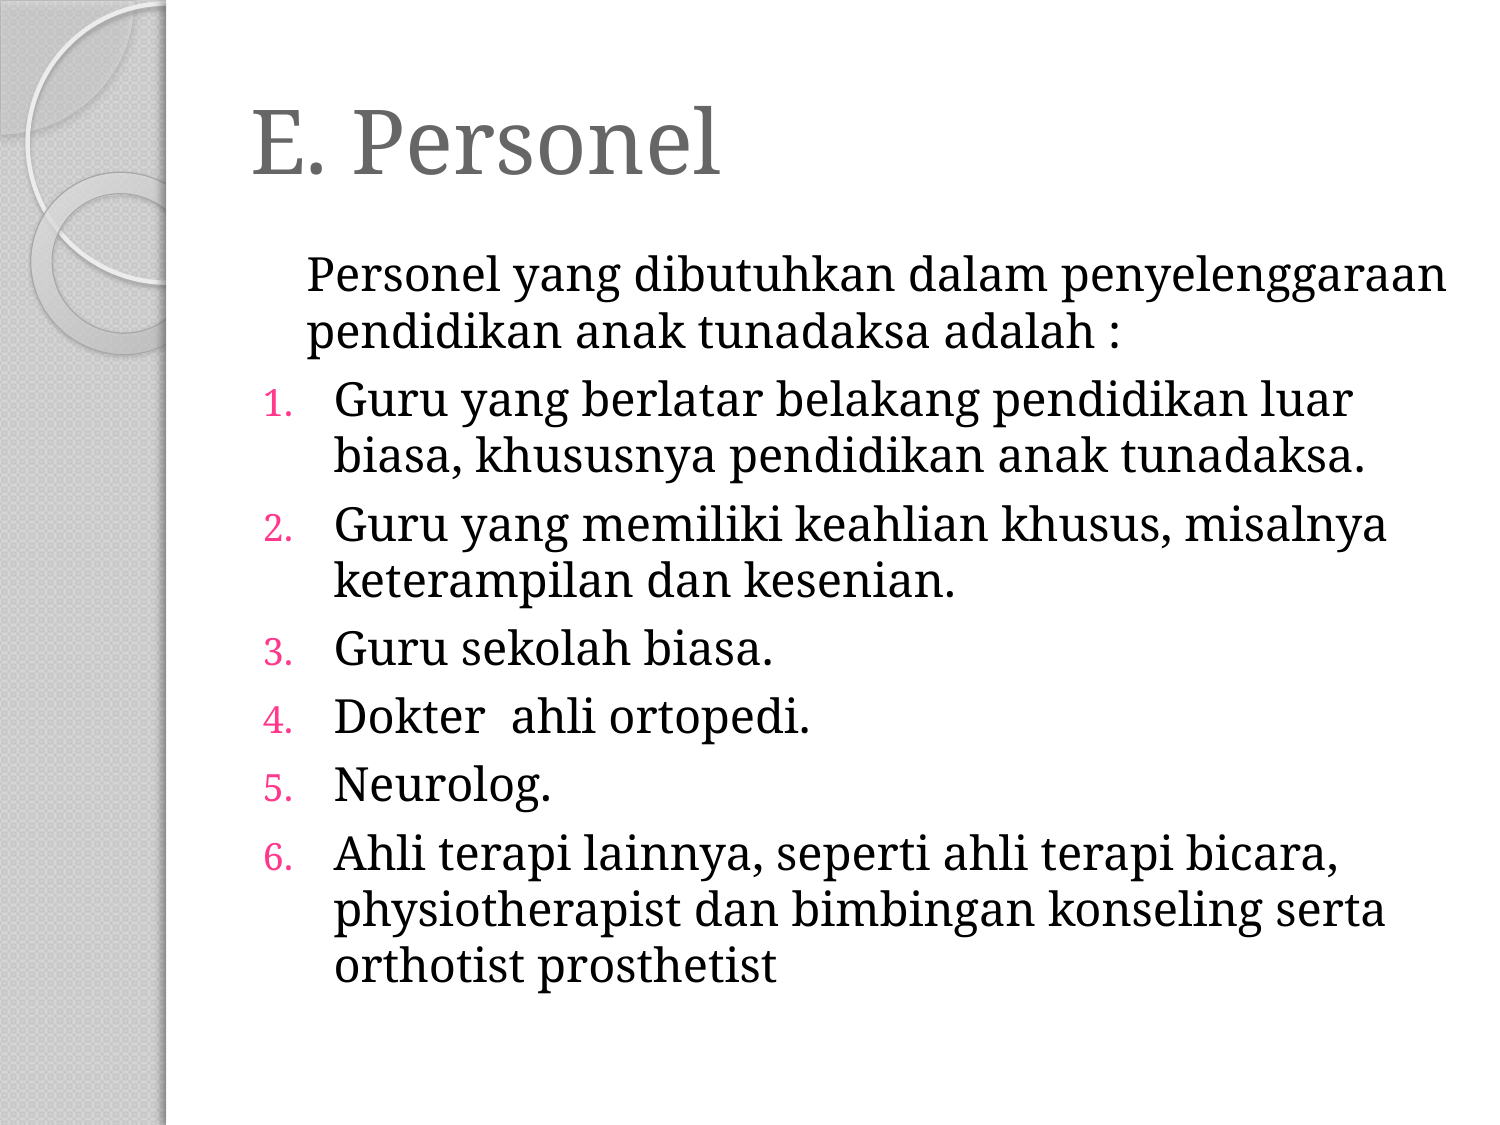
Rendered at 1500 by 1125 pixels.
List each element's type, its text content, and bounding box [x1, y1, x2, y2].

list Personel yang dibutuhkan dalam penyelenggaraan pendidikan anak tunadaksa adalah : Guru yang berlatar belakang pendidikan luar biasa, khususnya pendidikan anak tunadaksa. Guru yang memiliki keahlian khusus, misalnya keterampilan dan kesenian. Guru sekolah biasa. Dokter ahli ortopedi. Neurolog. Ahli terapi lainnya, seperti ahli terapi bicara, physiotherapist dan bimbingan konseling serta orthotist prosthetist [235, 237, 1466, 1025]
title E. Personel [235, 45, 1466, 233]
